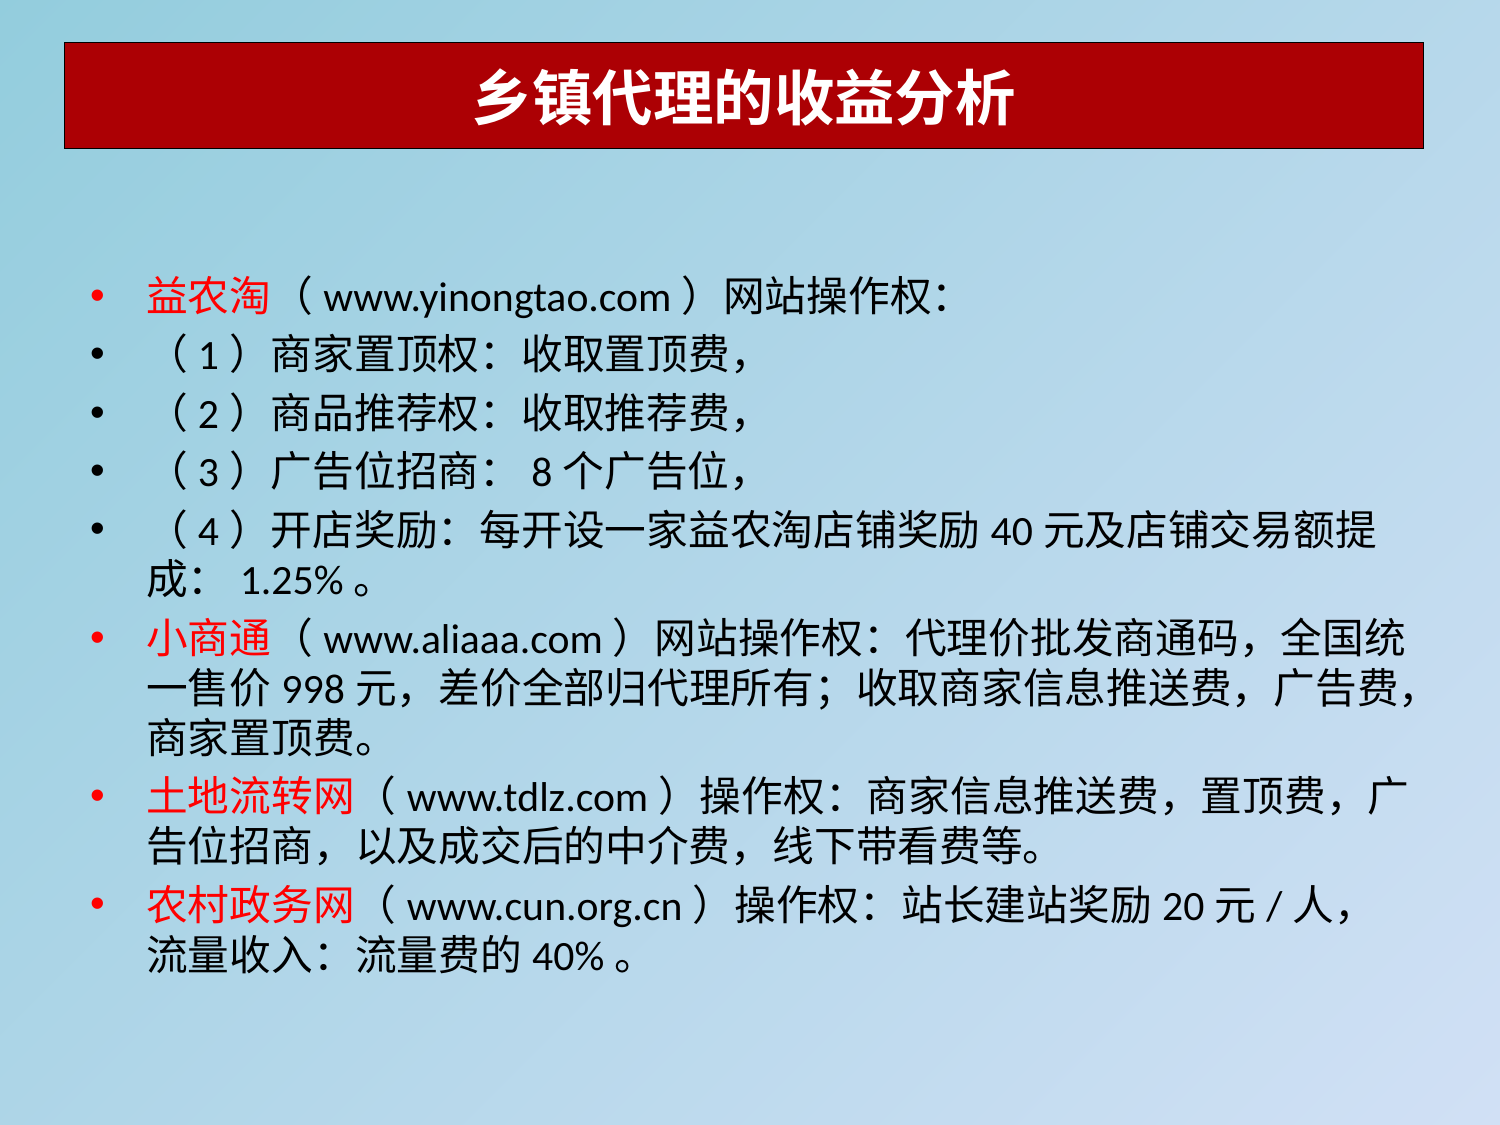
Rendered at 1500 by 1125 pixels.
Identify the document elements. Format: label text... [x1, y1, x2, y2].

title 乡镇代理的收益分析 [64, 42, 1424, 149]
list 益农淘（www.yinongtao.com）网站操作权： （1）商家置顶权：收取置顶费， （2）商品推荐权：收取推荐费， （3）广告位招商：8个广告位， （4）开店奖励：每开设一家益农淘店铺奖励40元及店铺交易额提成：1.25%。 小商通（www.aliaaa.com）网站操作权：代理价批发商通码，全国统一售价998元，差价全部归代理所有；收取商家信息推送费，广告费，商家置顶费。 土地流转网（www.tdlz.com）操作权：商家信息推送费，置顶费，广告位招商，以及成交后的中介费，线下带看费等。 农村政务网（www.cun.org.cn）操作权：站长建站奖励20元/人，流量收入：流量费的40%。 [75, 262, 1425, 1005]
